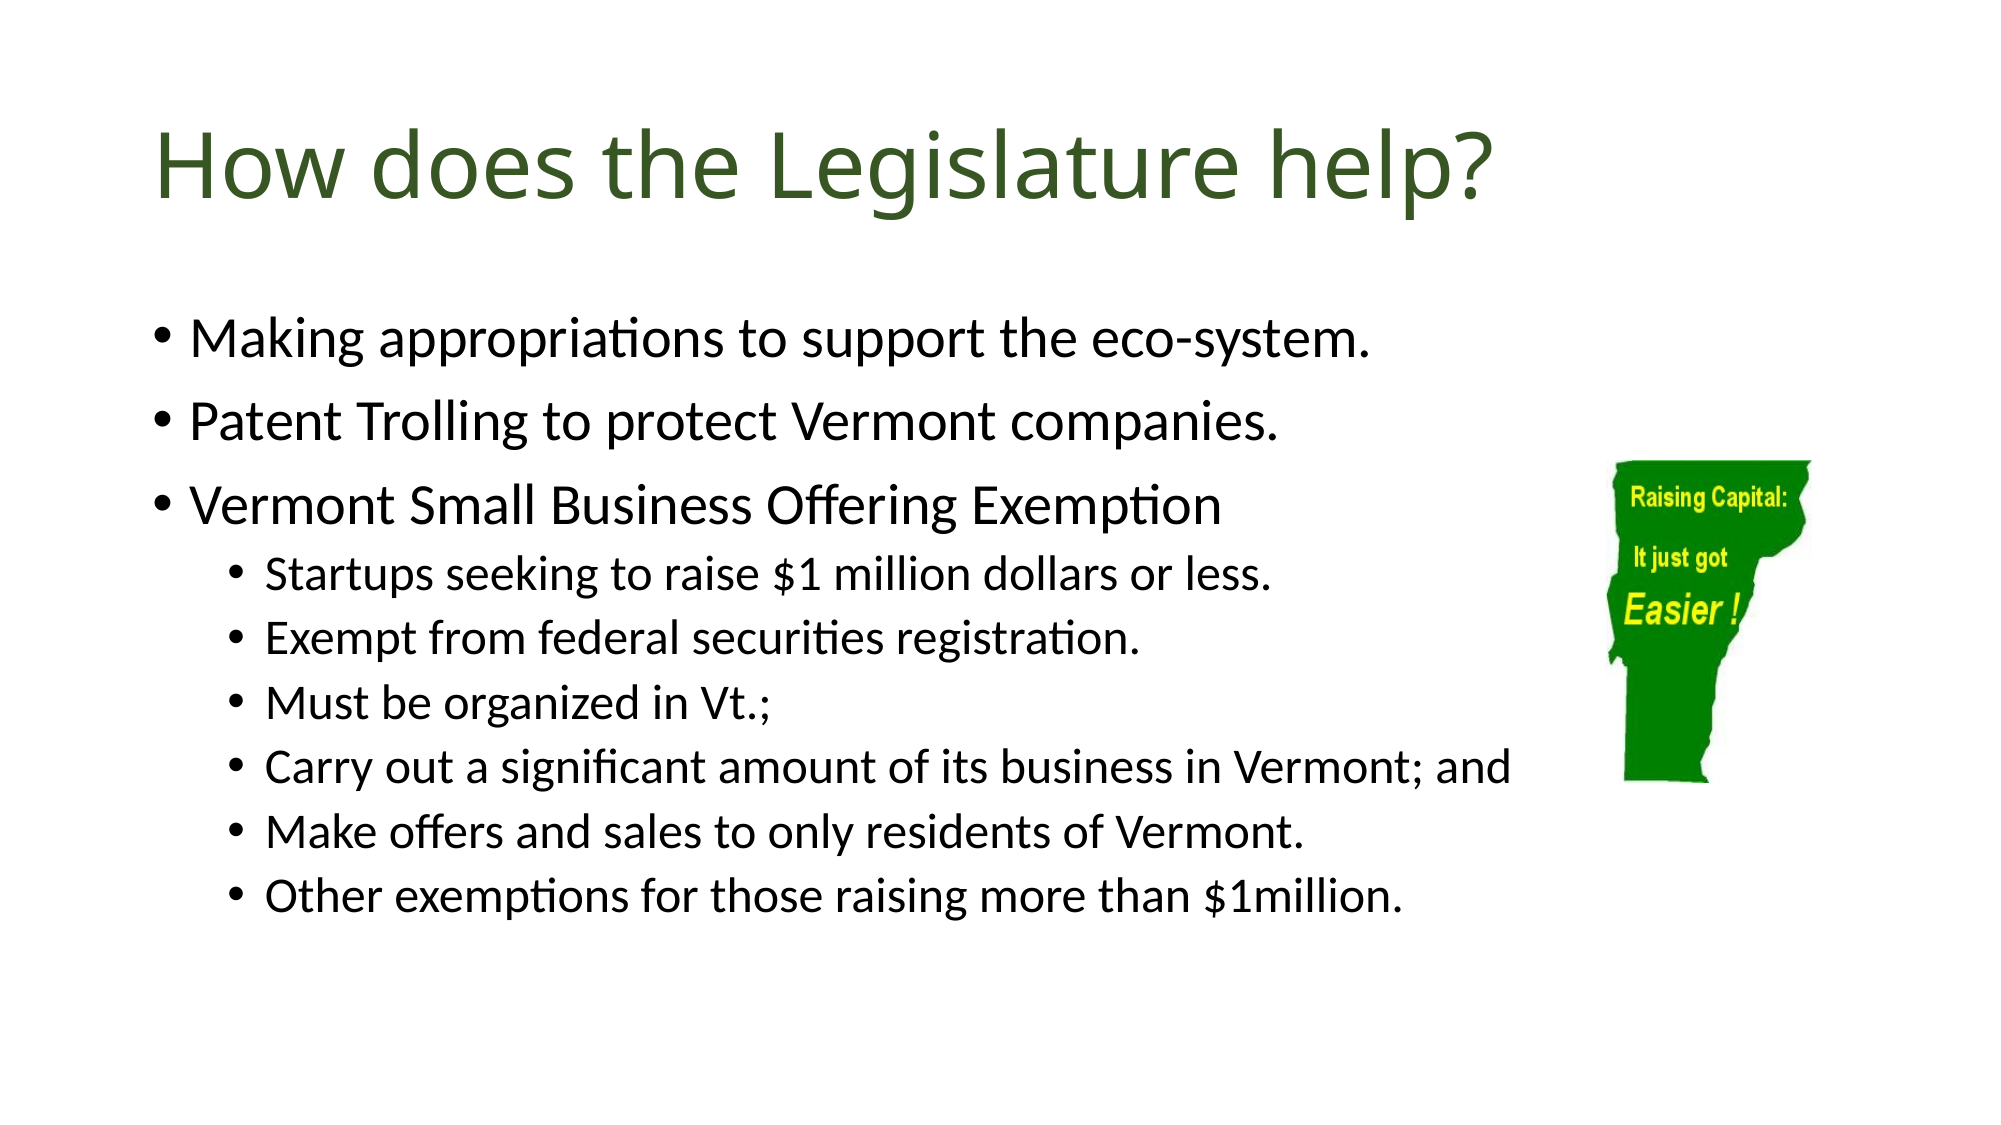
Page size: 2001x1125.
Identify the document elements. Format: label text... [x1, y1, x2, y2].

list Making appropriations to support the eco-system. Patent Trolling to protect Vermont companies. Vermont Small Business Offering Exemption Startups seeking to raise $1 million dollars or less. Exempt from federal securities registration. Must be organized in Vt.; Carry out a significant amount of its business in Vermont; and Make offers and sales to only residents of Vermont. Other exemptions for those raising more than $1million. [137, 299, 1863, 1014]
picture [1606, 460, 1812, 783]
title How does the Legislature help? [137, 59, 1863, 278]
